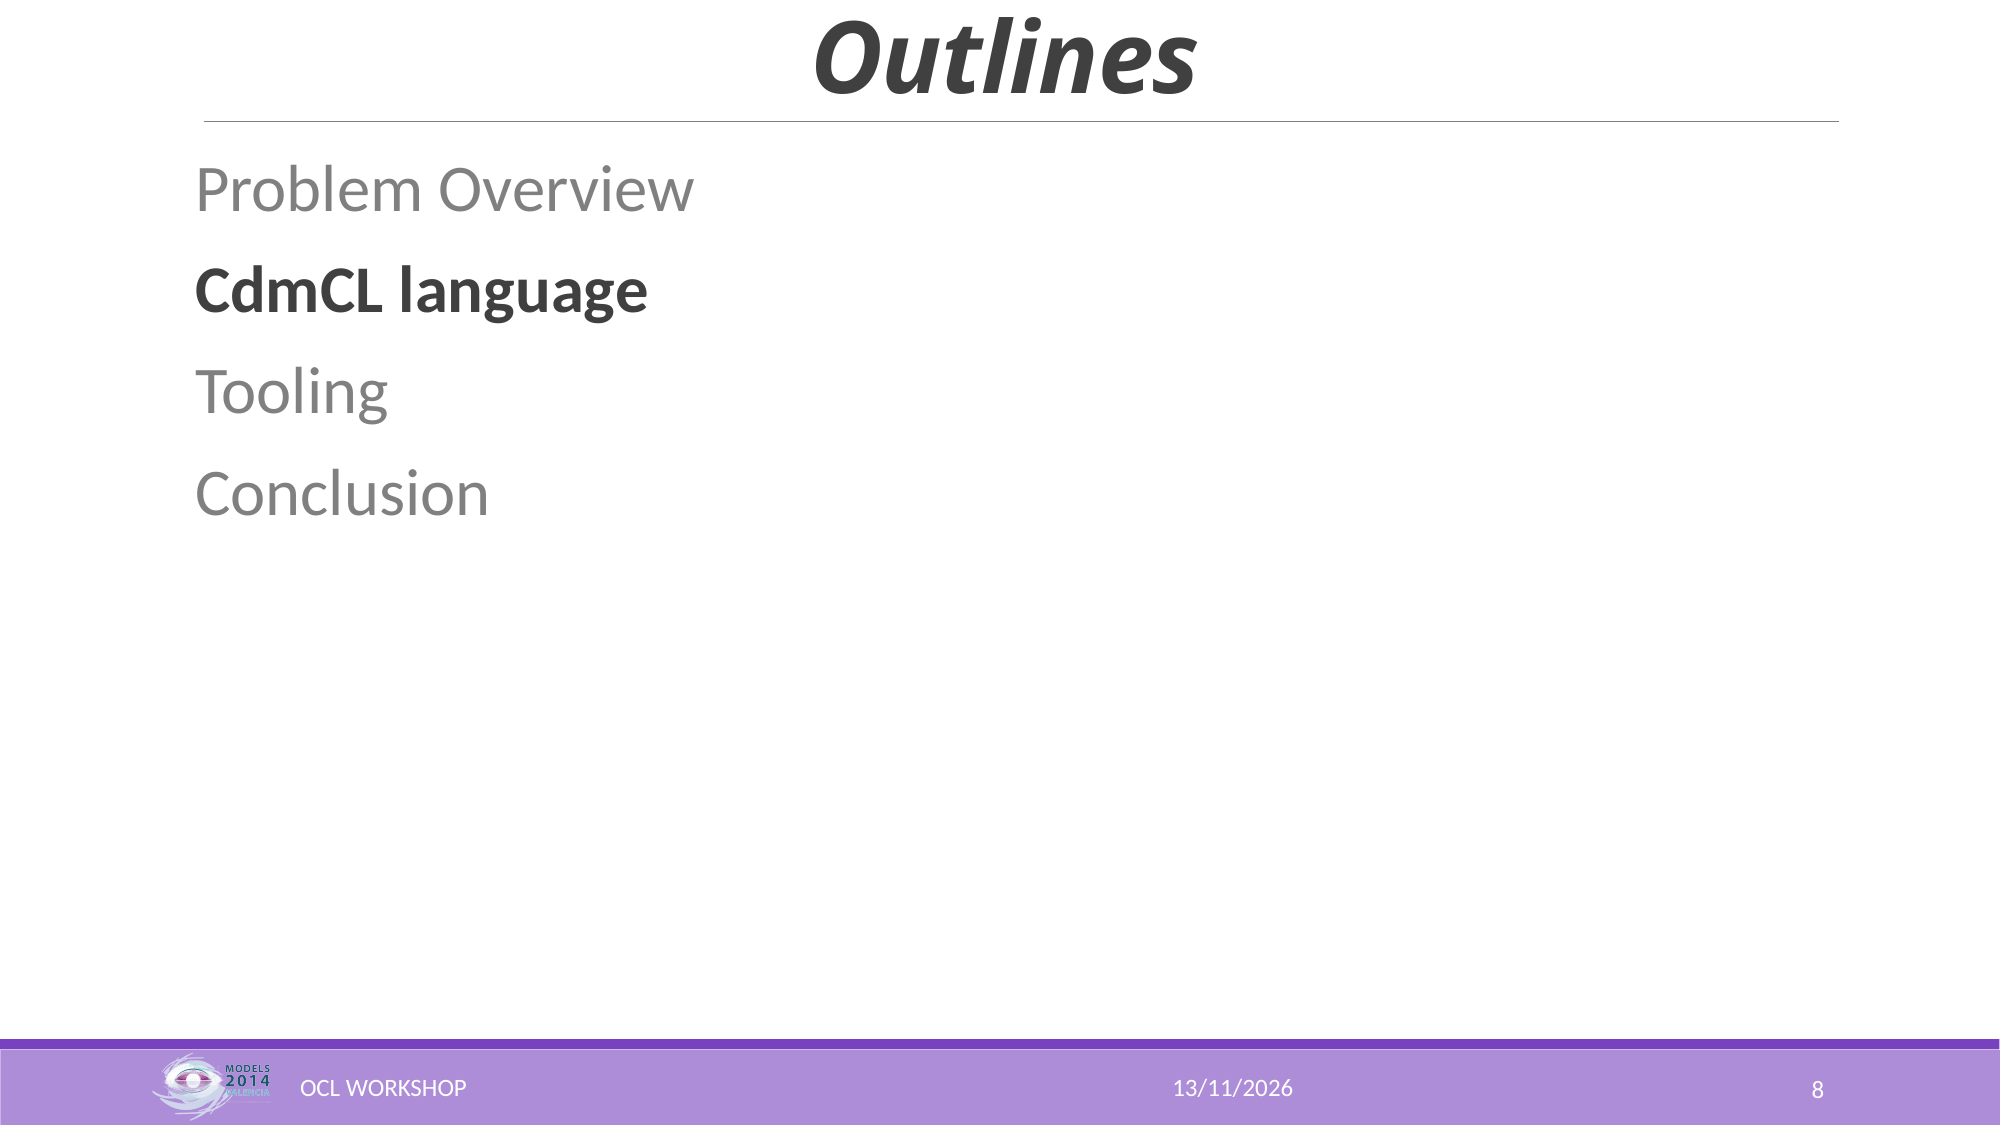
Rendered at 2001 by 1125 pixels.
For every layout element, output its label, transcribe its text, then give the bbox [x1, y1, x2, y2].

footer OCL WorkShop [285, 1056, 1077, 1117]
list Problem Overview CdmCL language Tooling Conclusion [180, 146, 1830, 963]
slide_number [1157, 1056, 1563, 1117]
slide_number 8 [1624, 1058, 1840, 1119]
picture [148, 1049, 286, 1124]
title Outlines [180, 3, 1830, 122]
